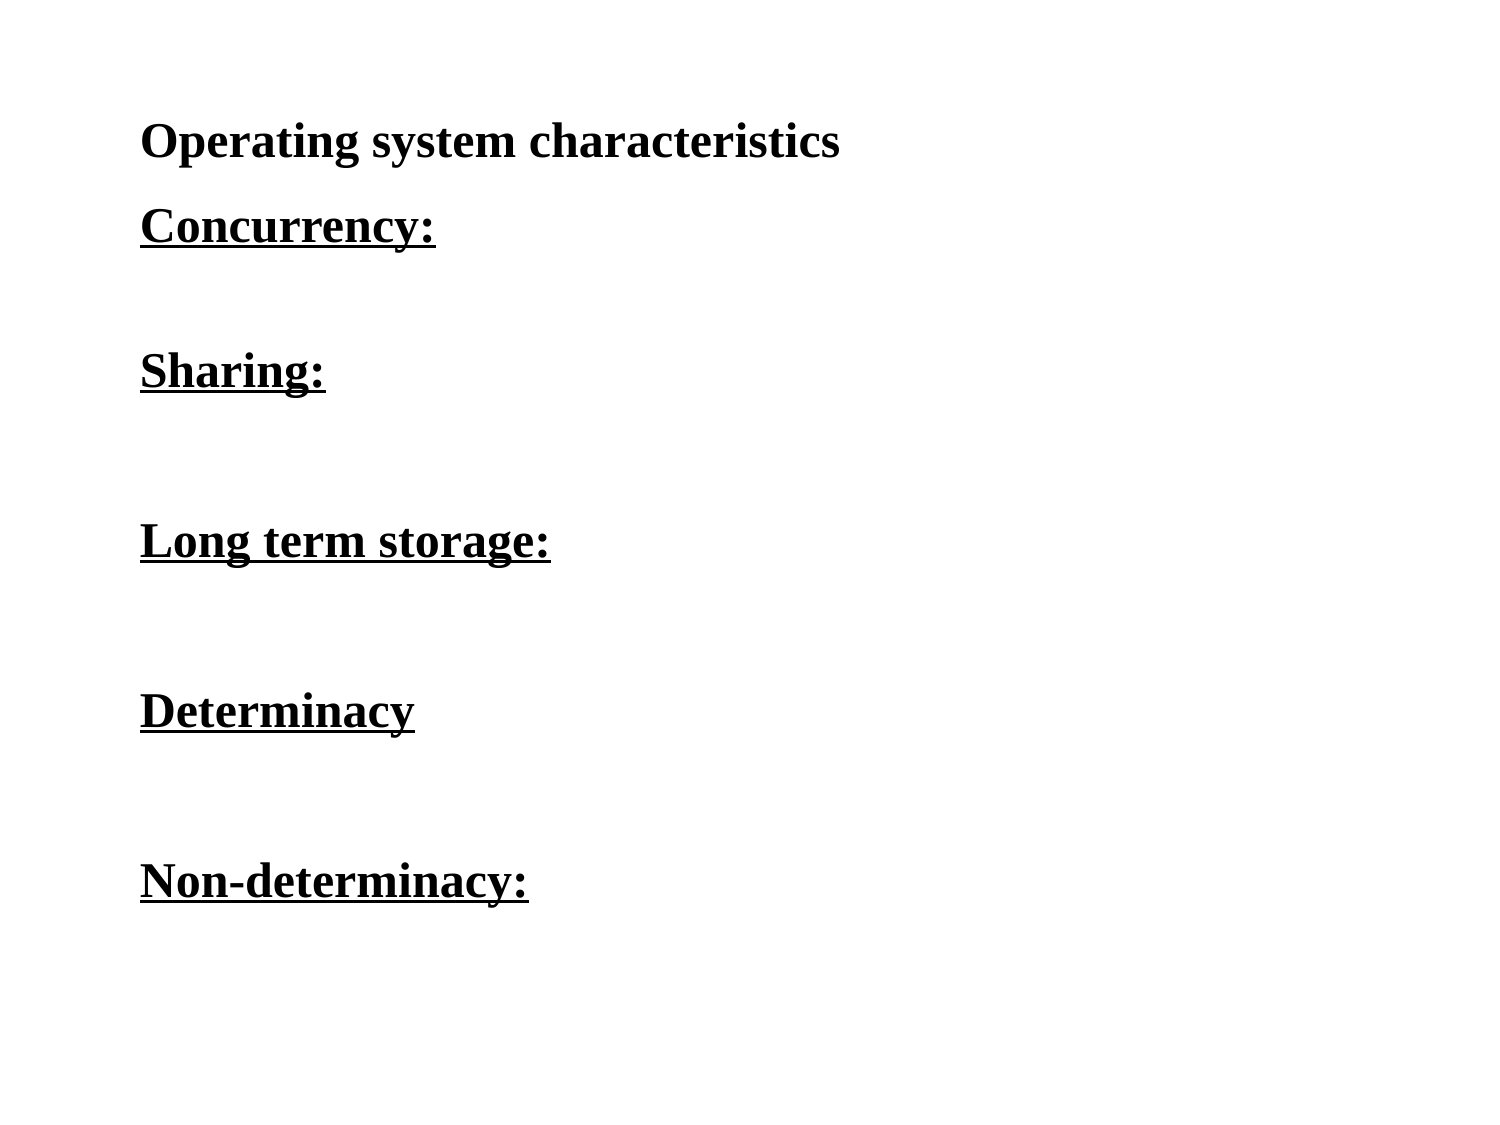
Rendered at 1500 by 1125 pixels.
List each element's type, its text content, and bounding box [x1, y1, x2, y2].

text_box Operating system characteristics Concurrency: Sharing: Long term storage: Determinacy Non-determinacy: [125, 99, 1375, 1000]
